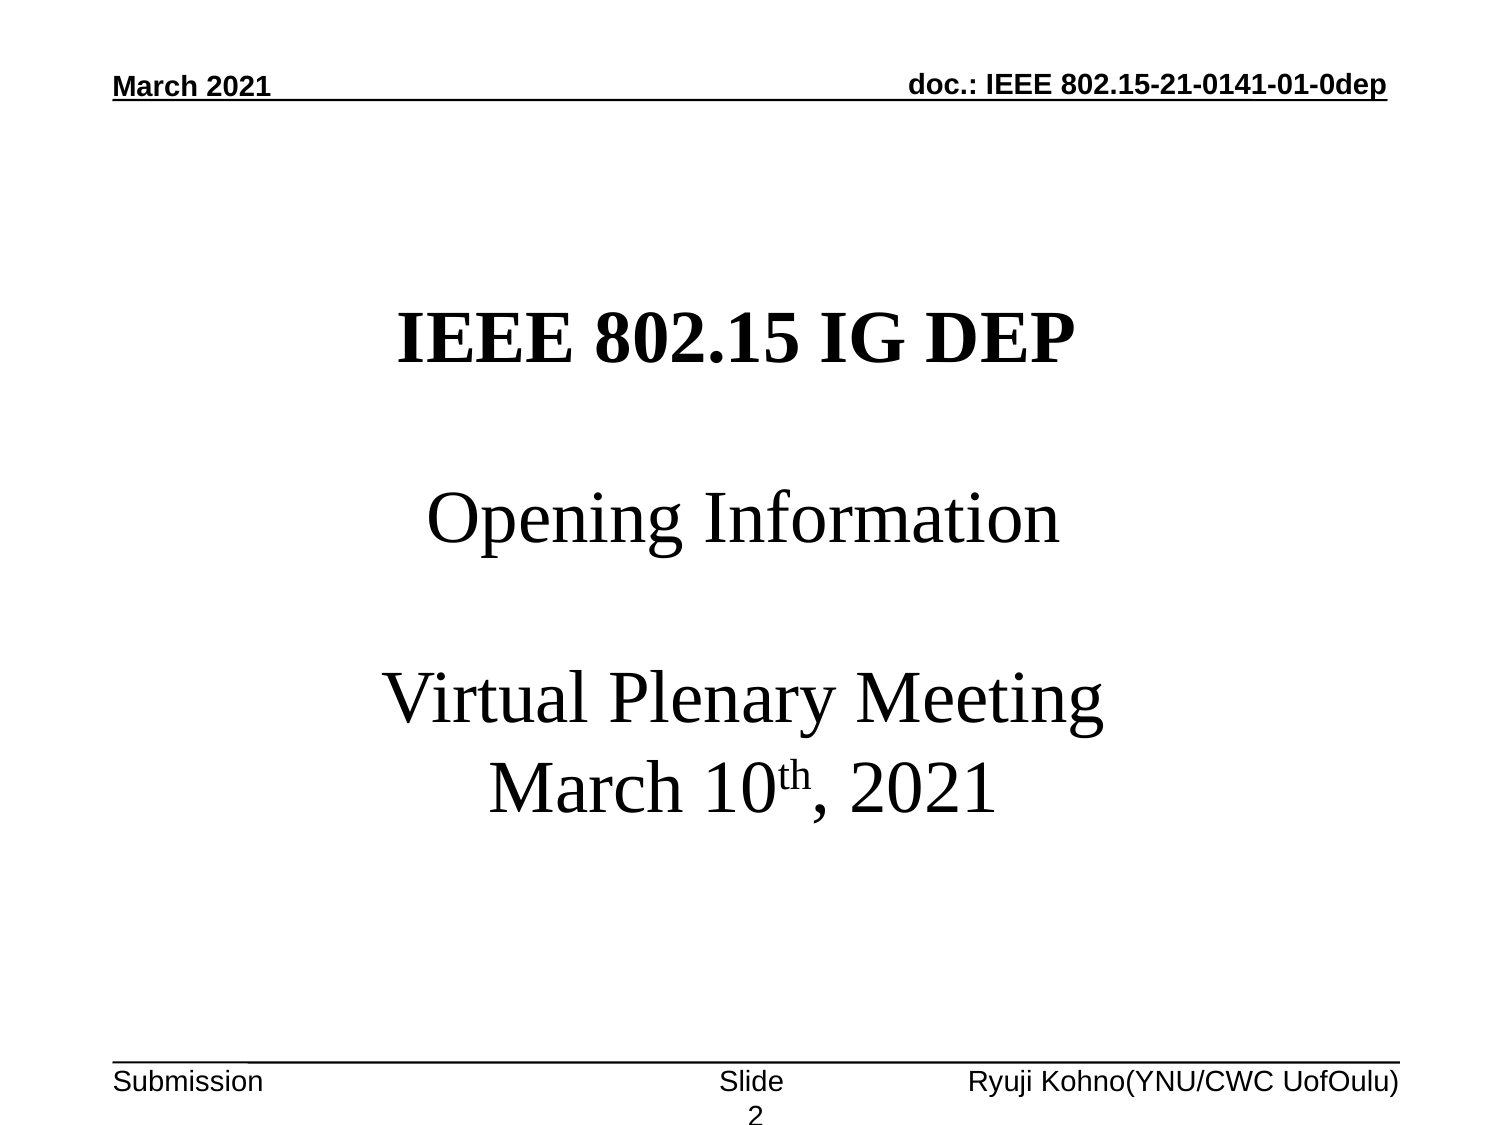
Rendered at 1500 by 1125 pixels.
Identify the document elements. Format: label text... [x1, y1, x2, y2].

slide_number Slide 2 [712, 1062, 800, 1093]
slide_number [112, 0, 375, 102]
title IEEE 802.15 IG DEP Opening Information Virtual Plenary Meeting March 10th, 2021 [123, 375, 1364, 740]
